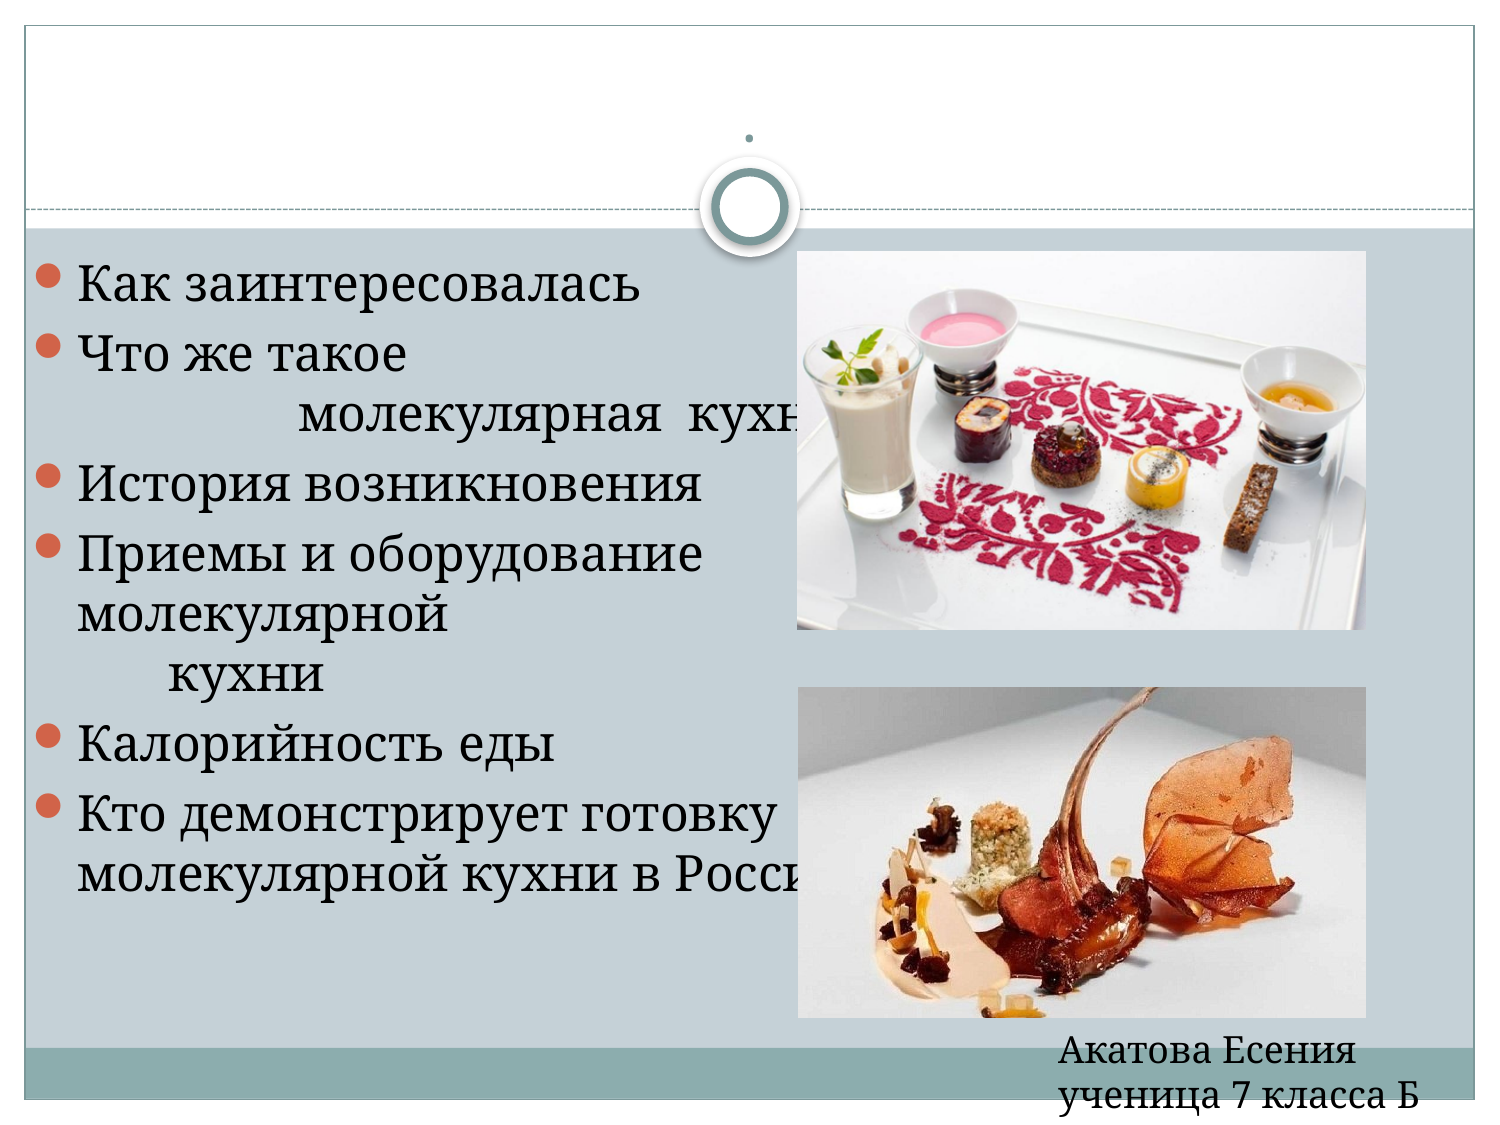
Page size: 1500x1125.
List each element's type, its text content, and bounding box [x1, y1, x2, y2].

list Как заинтересовалась Что же такое молекулярная кухня История возникновения Приемы и оборудование молекулярной кухни Калорийность еды Кто демонстрирует готовку молекулярной кухни в России [17, 243, 904, 965]
title . [49, 37, 1450, 162]
picture [796, 251, 1366, 631]
picture [797, 687, 1366, 1019]
text_box Акатова Есения ученица 7 класса Б [1043, 1018, 1435, 1124]
